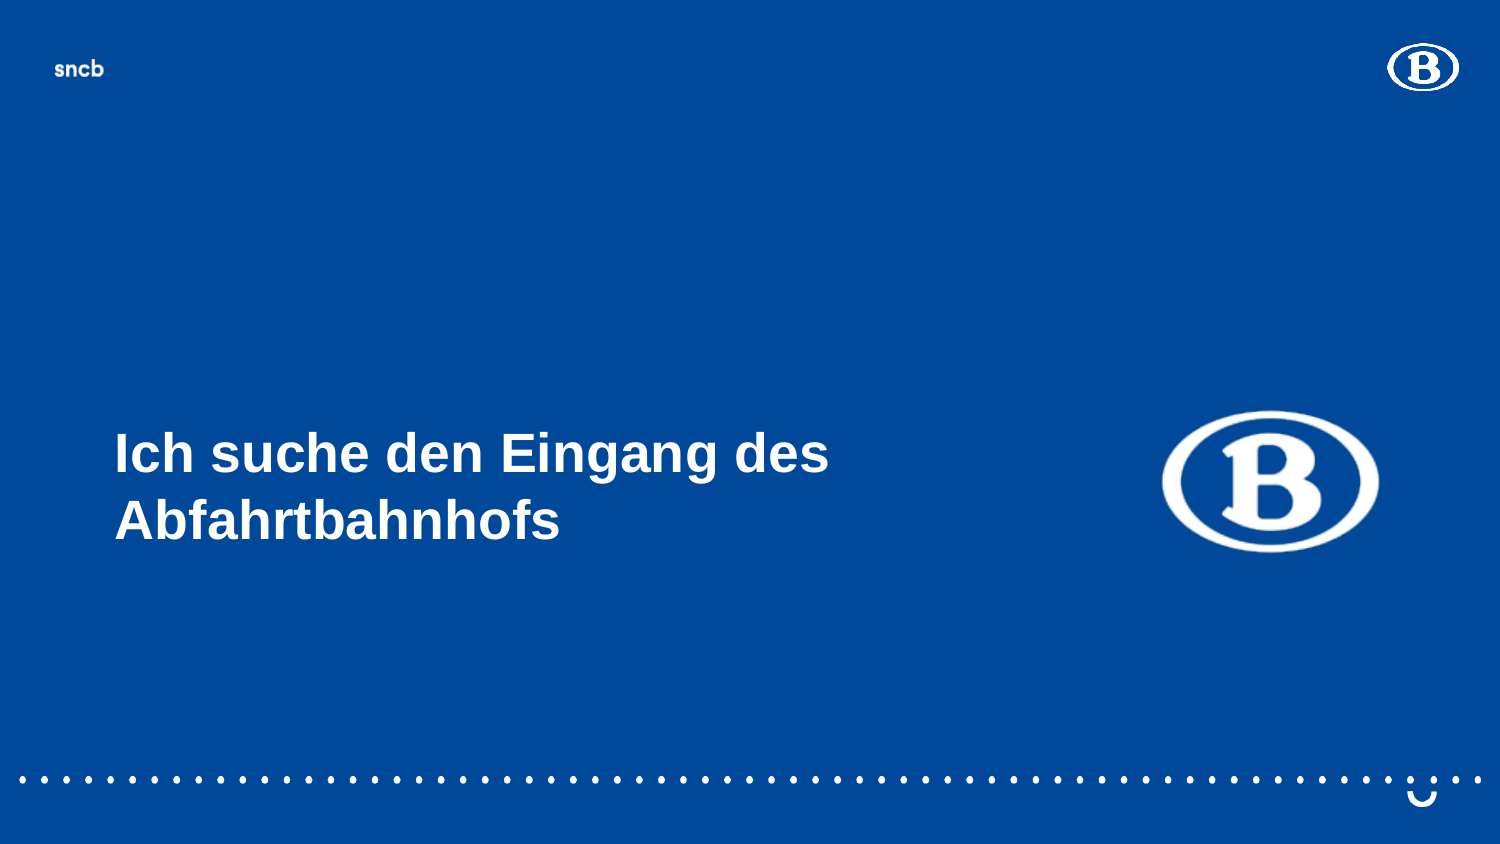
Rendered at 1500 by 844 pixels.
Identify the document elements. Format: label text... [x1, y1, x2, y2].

picture [1127, 338, 1415, 626]
title Ich suche den Eingang des Abfahrtbahnhofs [100, 410, 1105, 741]
picture [53, 55, 161, 83]
picture [1387, 43, 1459, 91]
picture [0, 776, 1500, 807]
